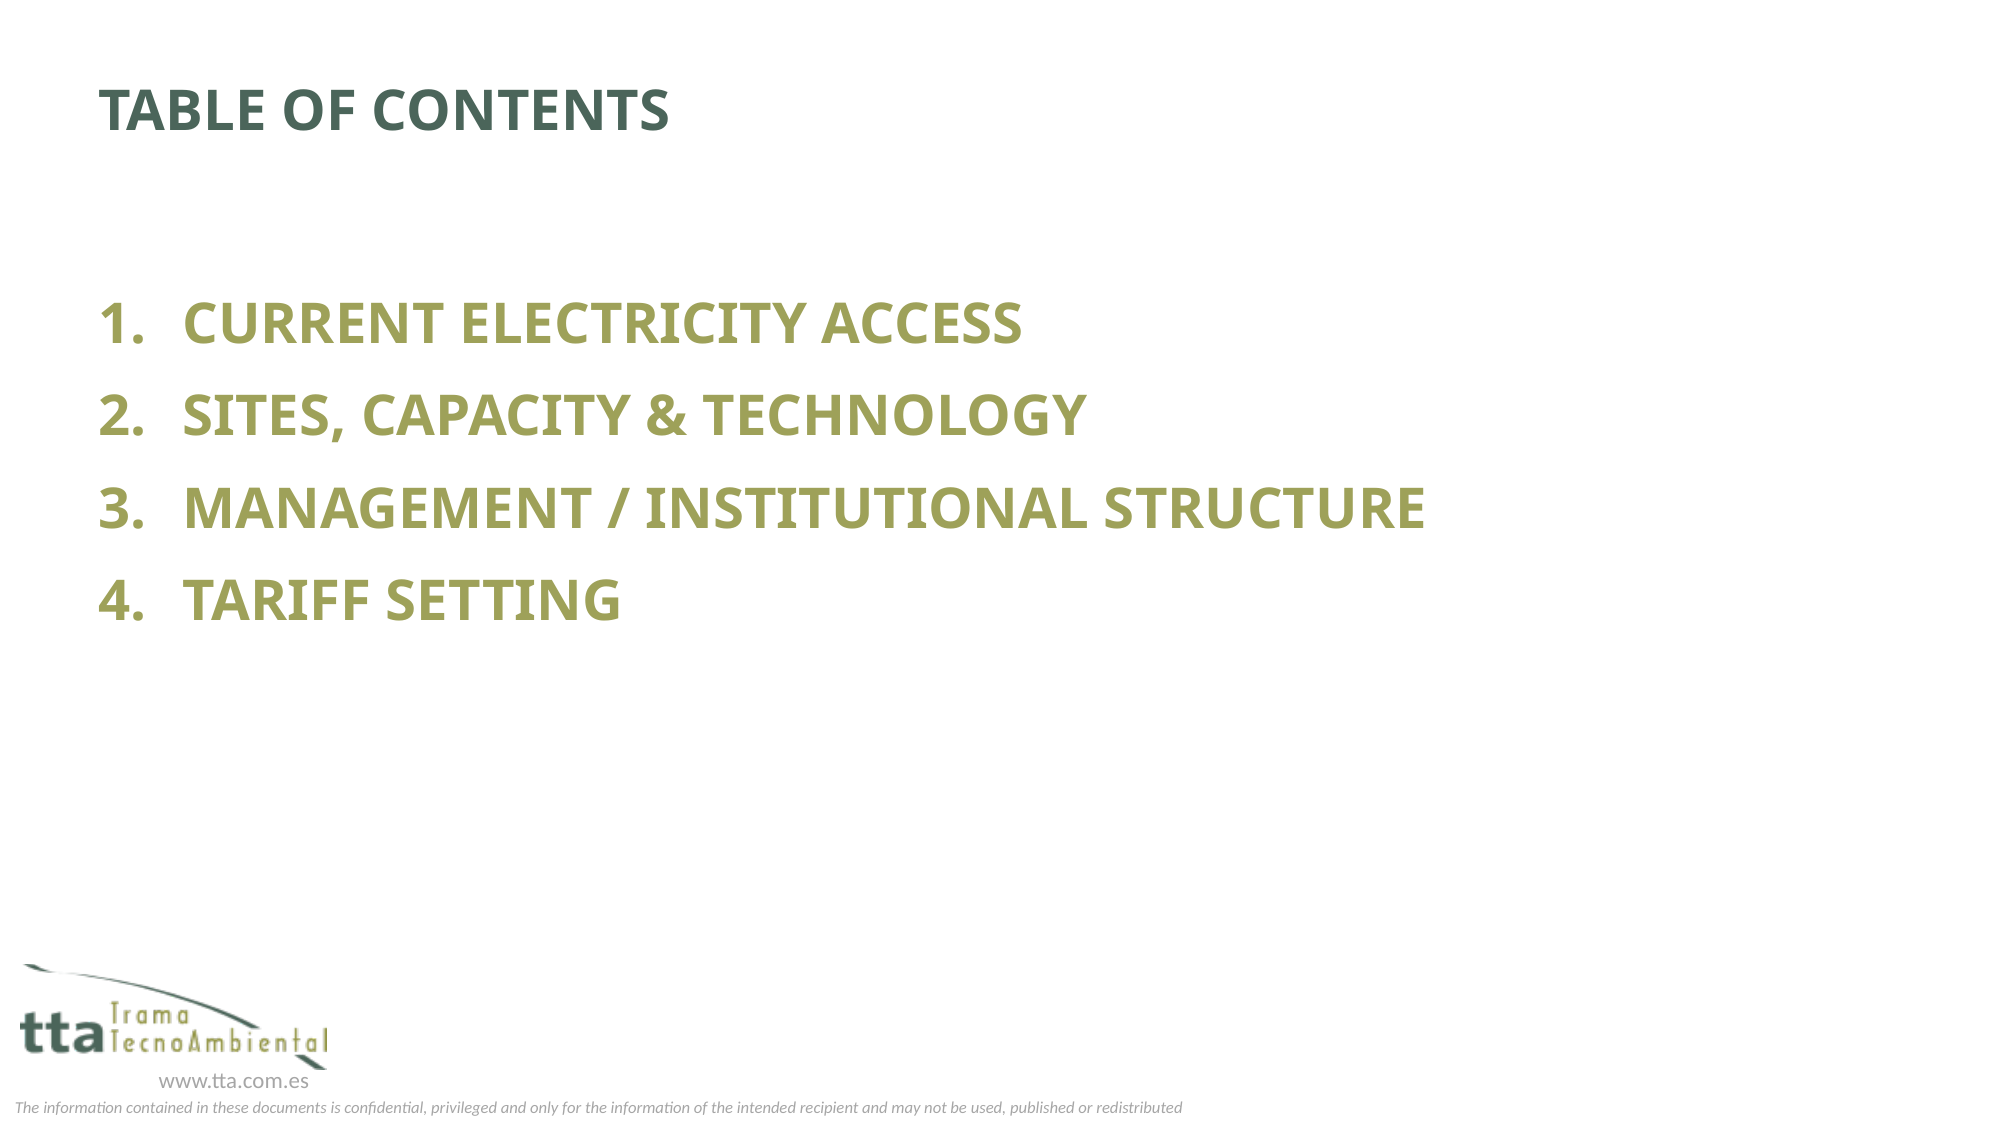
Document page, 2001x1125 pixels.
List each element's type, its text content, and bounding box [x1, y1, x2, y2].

title TABLE OF CONTENTS [82, 63, 1459, 153]
text_box Current electricity access Sites, Capacity & technology Management / Institutional structure Tariff setting [82, 278, 1459, 976]
picture [20, 964, 327, 1070]
